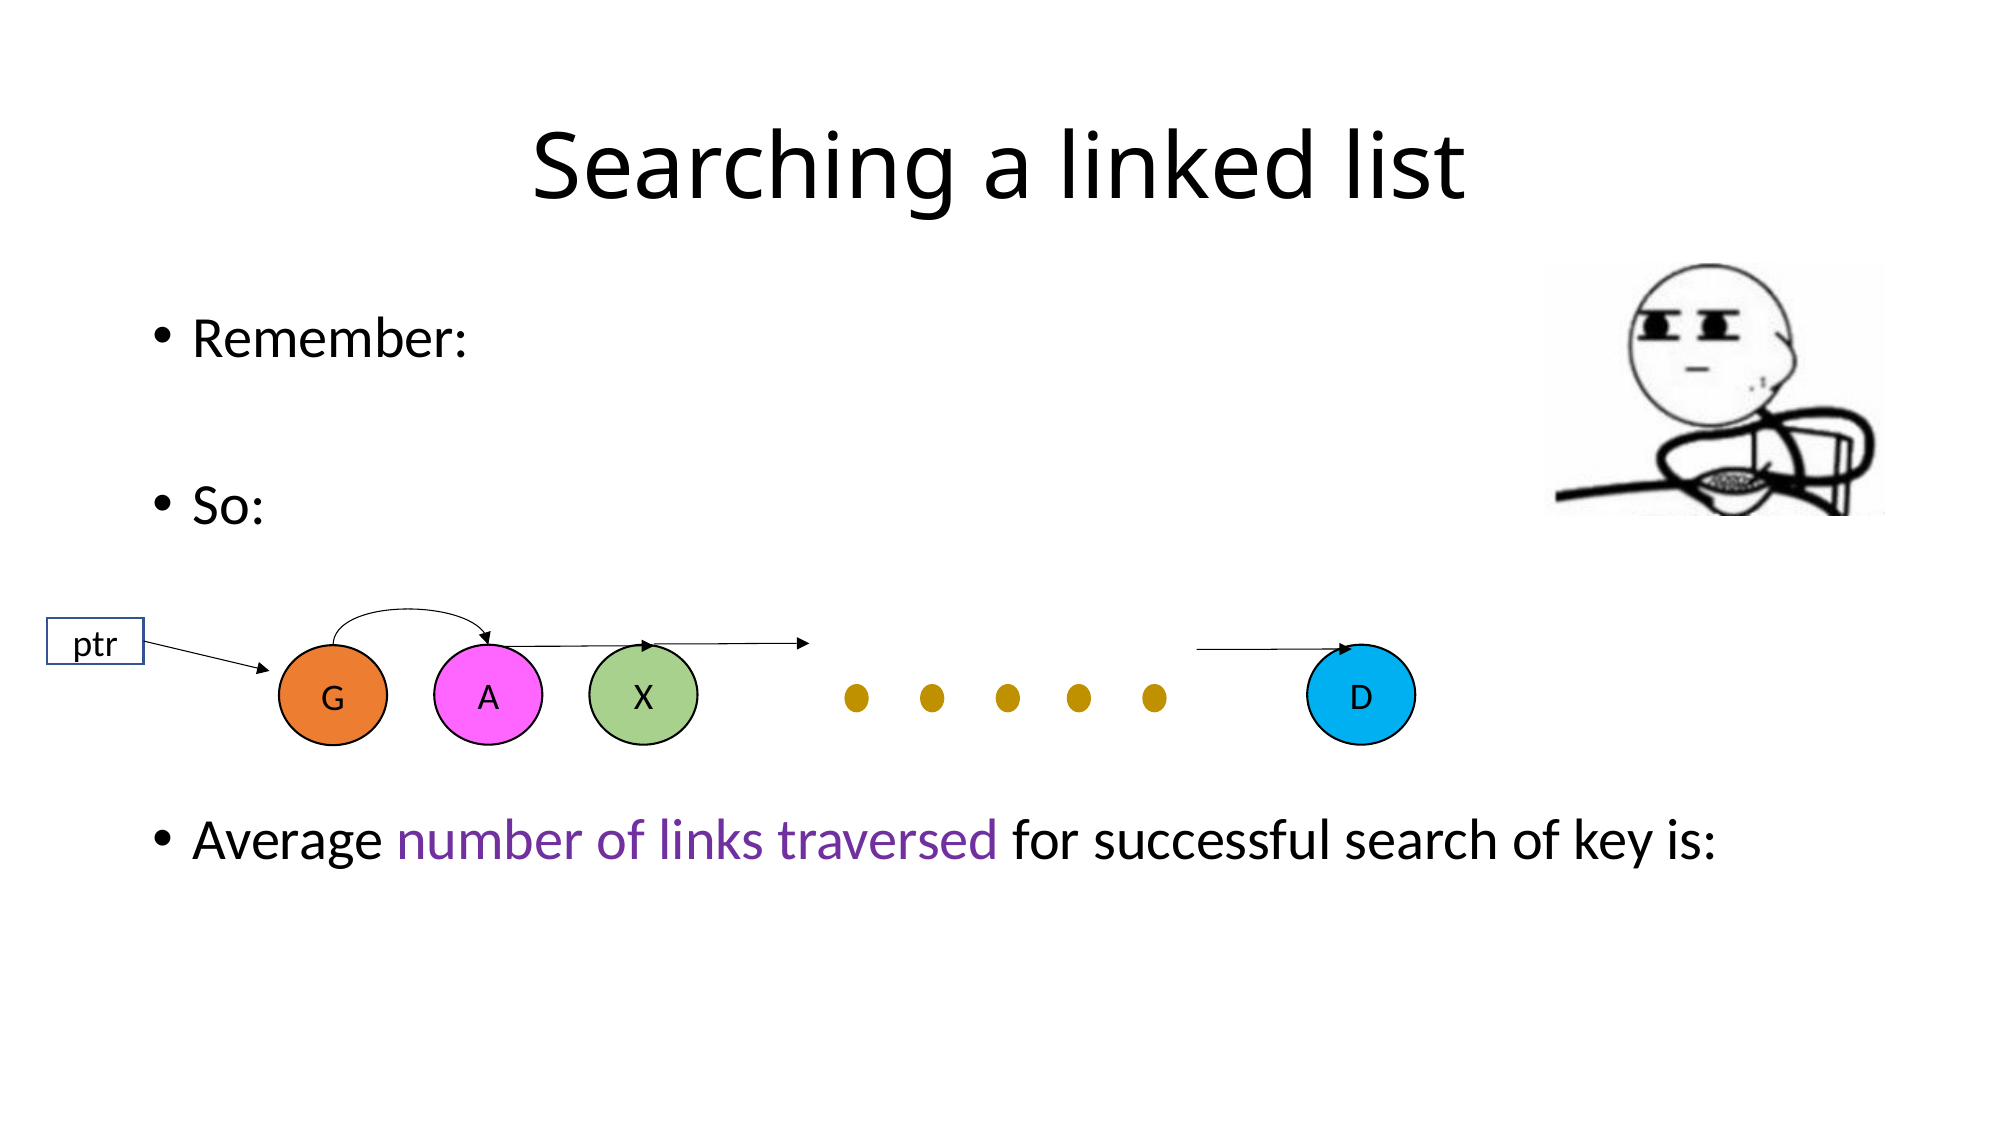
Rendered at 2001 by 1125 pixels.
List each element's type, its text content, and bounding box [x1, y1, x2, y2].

text_box [844, 683, 869, 713]
text_box G [277, 644, 389, 747]
text_box [995, 683, 1020, 713]
text_box D [1306, 643, 1417, 746]
text_box [1066, 683, 1092, 713]
text_box [1142, 683, 1167, 713]
text_box A [433, 643, 544, 746]
text_box ptr [46, 617, 145, 665]
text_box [143, 641, 270, 671]
text_box X [588, 645, 699, 746]
picture [1544, 262, 1885, 516]
text_box [920, 683, 945, 713]
title Searching a linked list [137, 59, 1863, 278]
